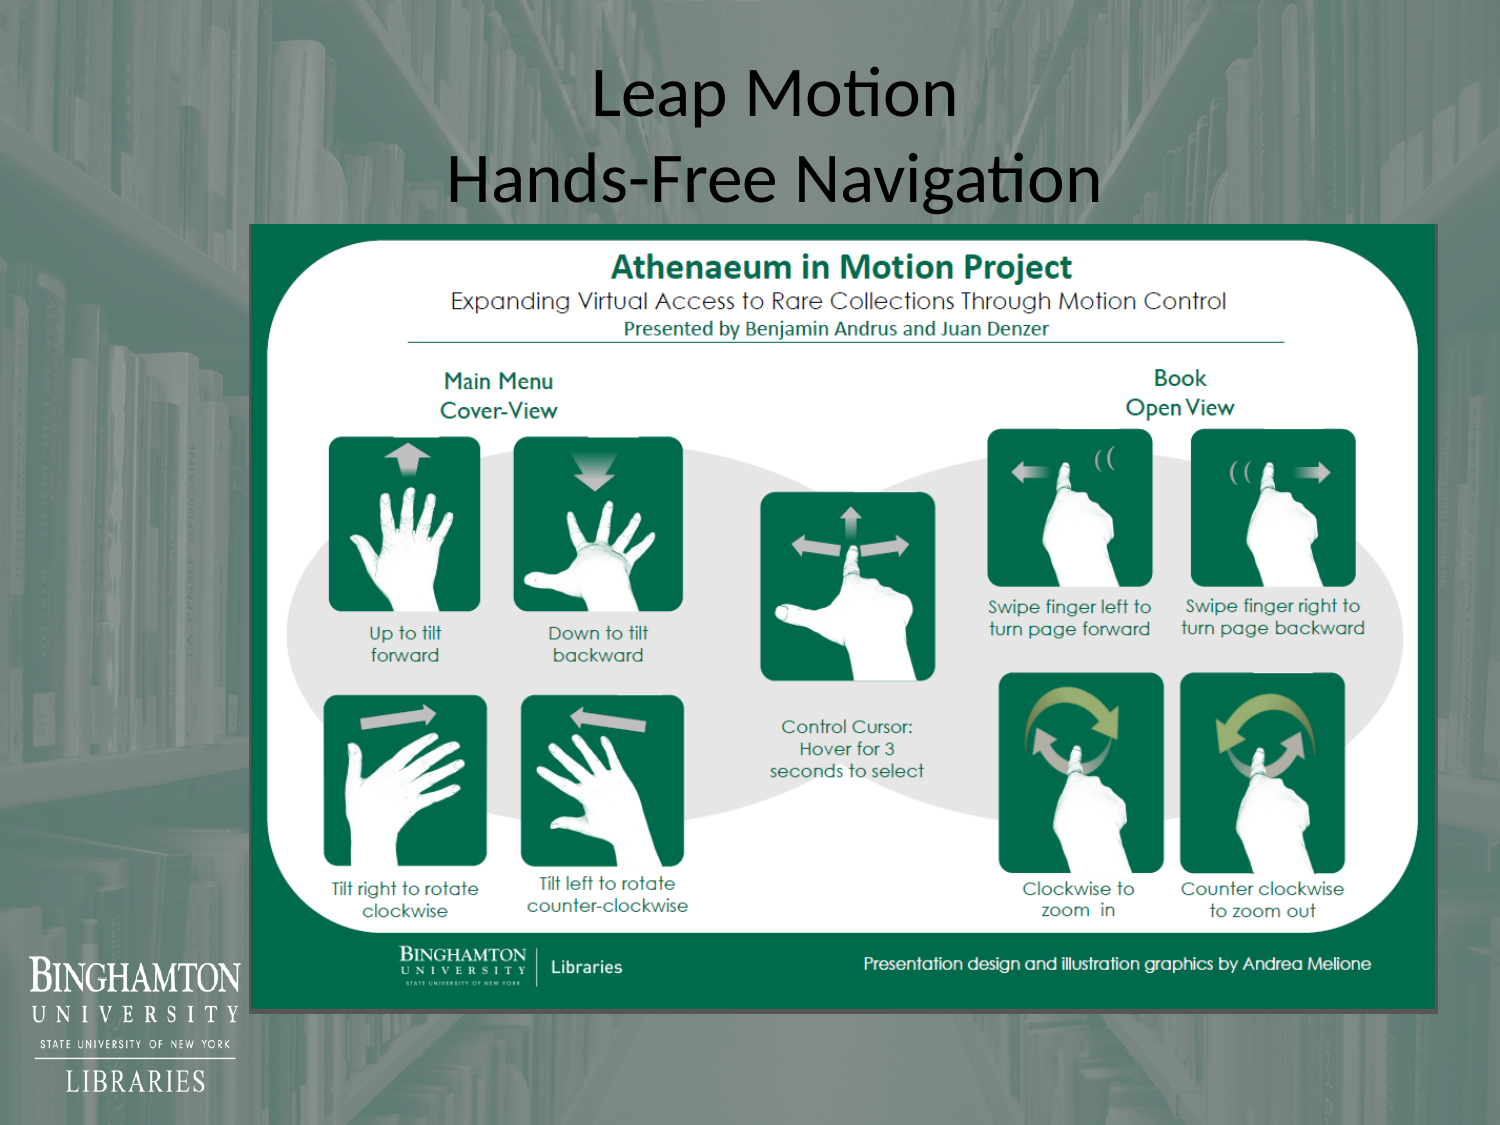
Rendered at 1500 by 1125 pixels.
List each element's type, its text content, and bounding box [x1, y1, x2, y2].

picture [249, 224, 1438, 1014]
text_box Leap Motion Hands-Free Navigation [99, 37, 1450, 225]
